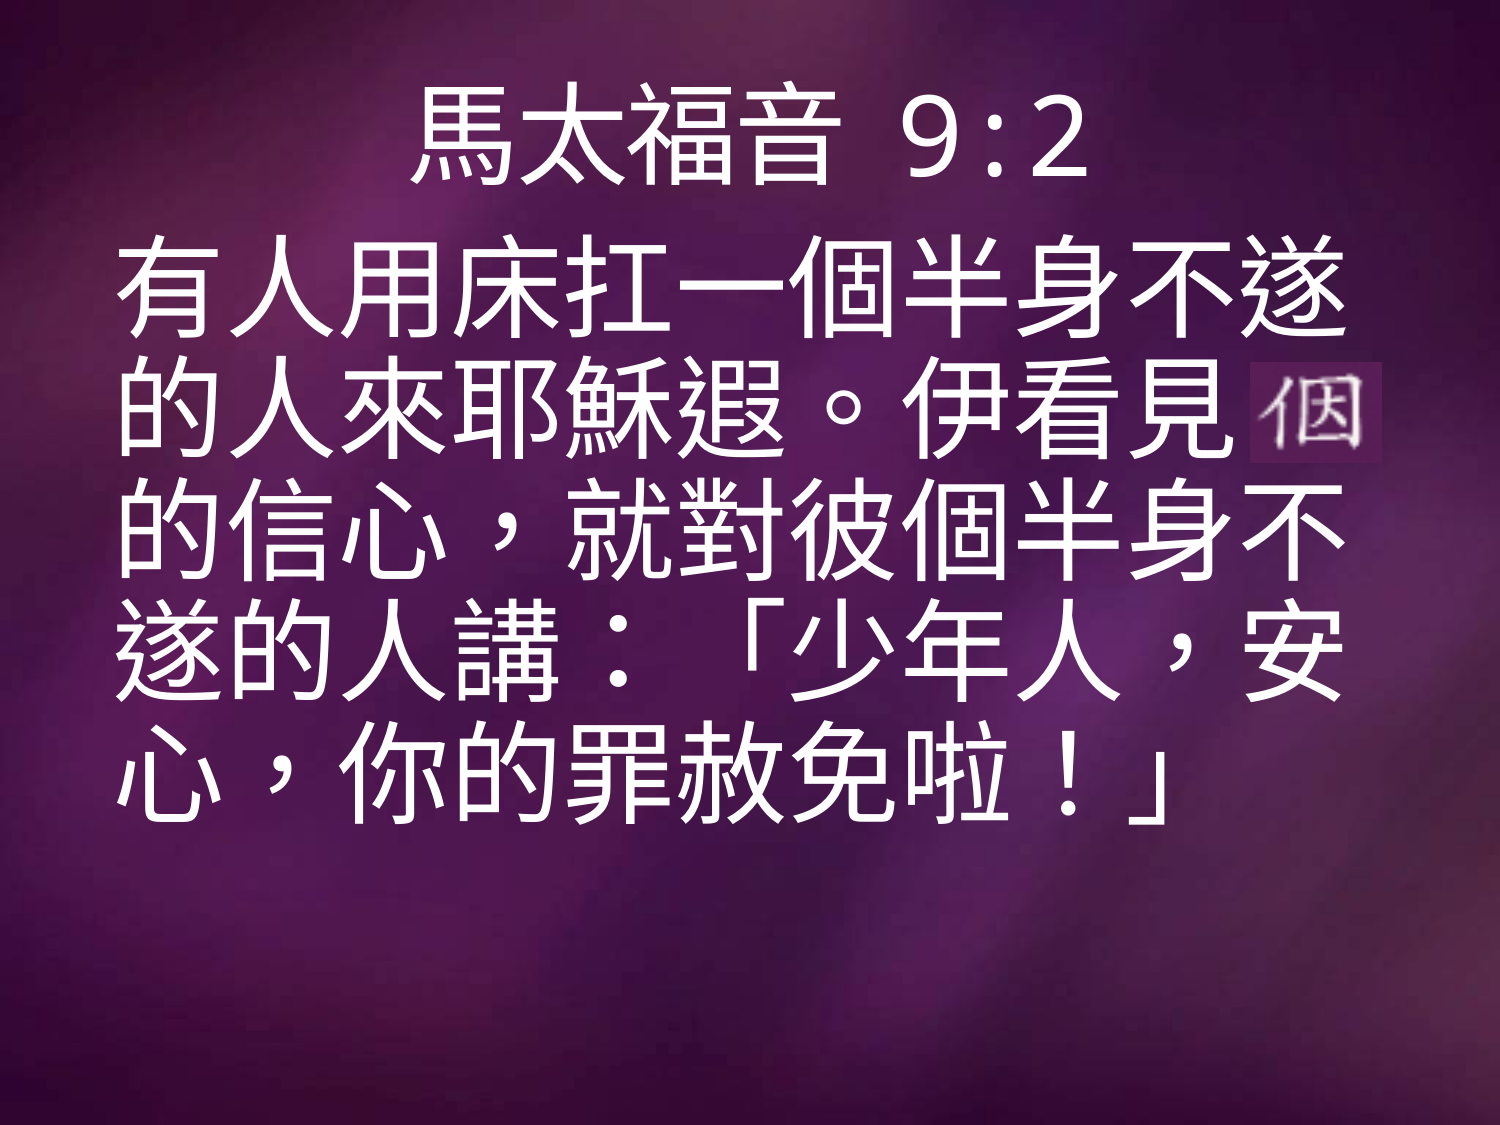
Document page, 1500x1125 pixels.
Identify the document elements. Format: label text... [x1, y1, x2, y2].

title 馬太福音 9:2 [62, 63, 1438, 200]
list 有人用床扛一個半身不遂的人來耶穌遐。伊看見 的信心，就對彼個半身不遂的人講：「少年人，安心，你的罪赦免啦！」 [112, 231, 1400, 846]
picture [0, 0, 1500, 1125]
